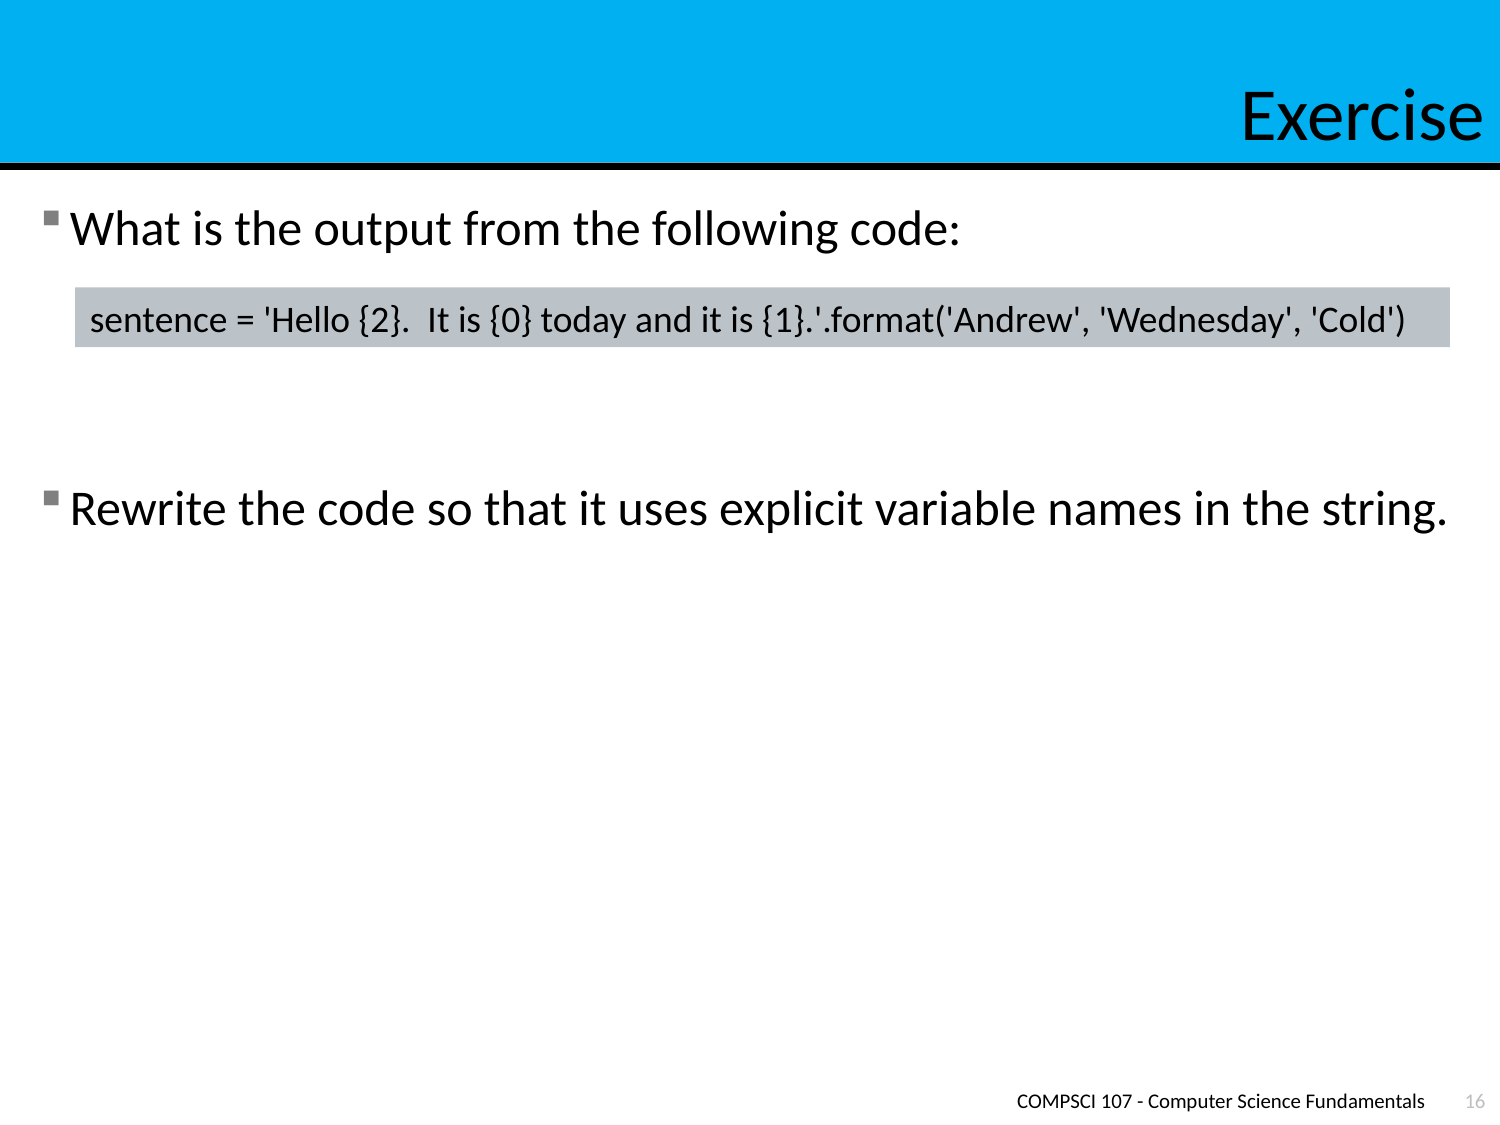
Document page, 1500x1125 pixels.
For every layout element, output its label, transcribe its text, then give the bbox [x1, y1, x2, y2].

text_box sentence = 'Hello {2}. It is {0} today and it is {1}.'.format('Andrew', 'Wednesday', 'Cold') [75, 287, 1450, 348]
list What is the output from the following code: Rewrite the code so that it uses explicit variable names in the string. [24, 187, 1475, 1075]
title Exercise [0, 0, 1500, 163]
slide_number 16 [1437, 1087, 1500, 1113]
footer COMPSCI 107 - Computer Science Fundamentals [725, 1087, 1425, 1113]
